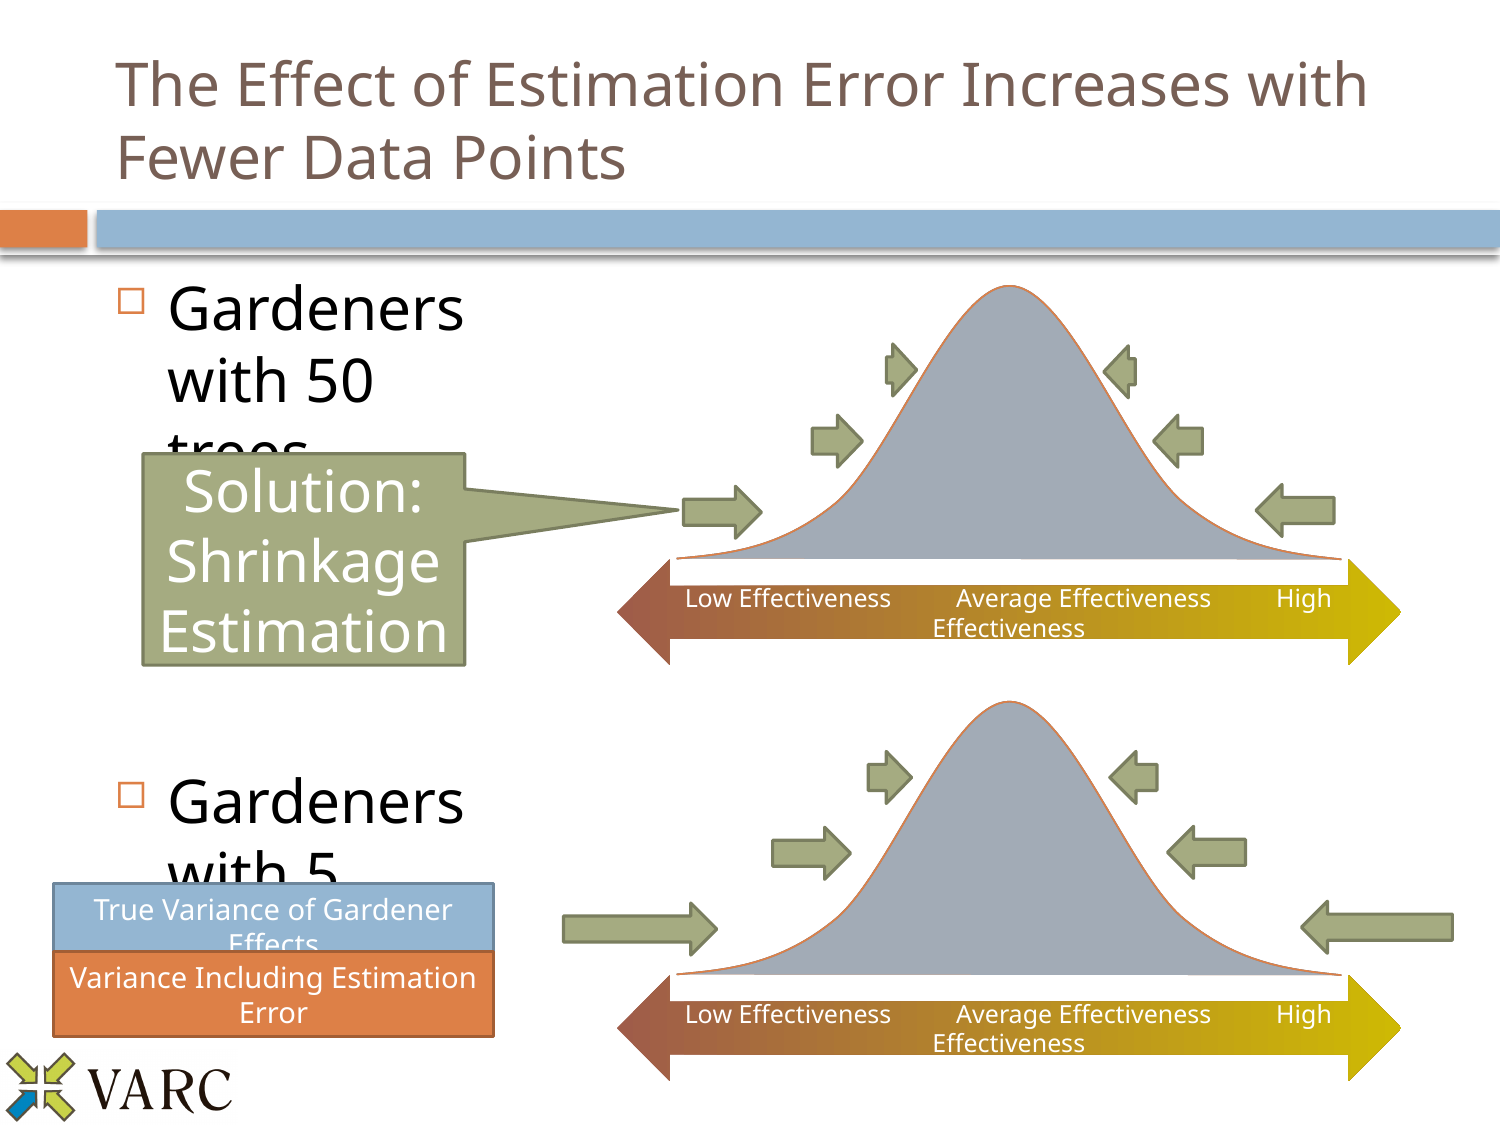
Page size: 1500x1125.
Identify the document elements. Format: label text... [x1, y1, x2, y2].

text_box [1254, 482, 1336, 538]
title The Effect of Estimation Error Increases with Fewer Data Points [100, 37, 1438, 200]
text_box [1300, 899, 1454, 955]
text_box [681, 484, 763, 540]
text_box [1166, 824, 1248, 880]
text_box [676, 285, 1342, 561]
text_box [676, 700, 1342, 976]
text_box Variance Including Estimation Error [52, 950, 495, 1038]
picture [0, 1049, 238, 1125]
text_box [1152, 413, 1204, 469]
text_box [866, 749, 913, 805]
list Gardeners with 50 trees Gardeners with 5 trees [100, 262, 501, 1006]
text_box True Variance of Gardener Effects [52, 882, 495, 950]
text_box [1102, 344, 1137, 400]
text_box [1108, 749, 1159, 805]
text_box Low Effectiveness Average Effectiveness High Effectiveness [615, 973, 1403, 1083]
text_box [884, 342, 918, 398]
text_box Solution: Shrinkage Estimation [141, 452, 680, 667]
text_box [771, 825, 852, 881]
text_box Low Effectiveness Average Effectiveness High Effectiveness [615, 557, 1403, 667]
text_box [810, 413, 864, 469]
text_box [561, 901, 718, 957]
